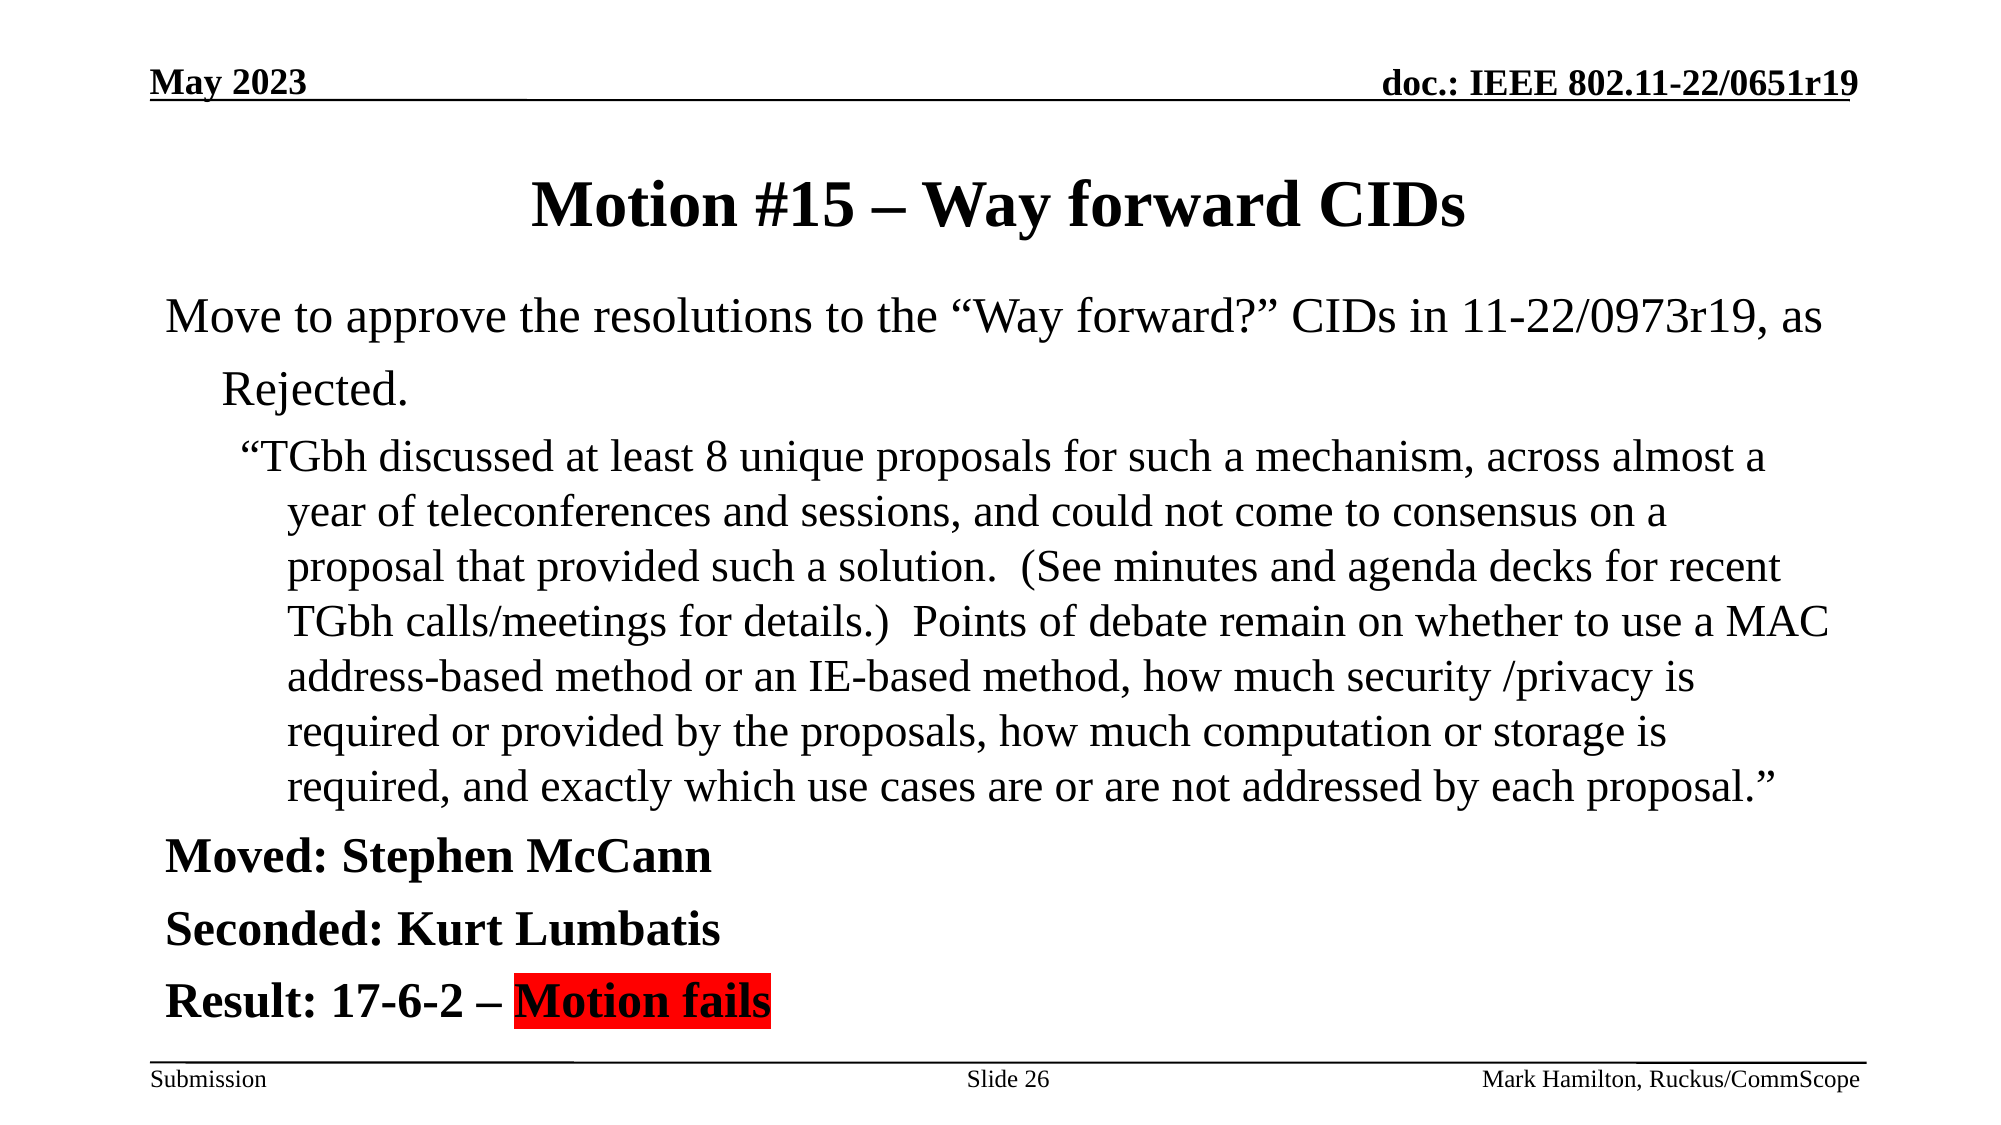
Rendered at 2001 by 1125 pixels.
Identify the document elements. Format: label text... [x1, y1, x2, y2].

title Motion #15 – Way forward CIDs [149, 112, 1850, 274]
slide_number Slide 26 [950, 1061, 1067, 1123]
list Move to approve the resolutions to the “Way forward?” CIDs in 11-22/0973r19, as Rejected. “TGbh discussed at least 8 unique proposals for such a mechanism, across almost a year of teleconferences and sessions, and could not come to consensus on a proposal that provided such a solution. (See minutes and agenda decks for recent TGbh calls/meetings for details.) Points of debate remain on whether to use a MAC address-based method or an IE-based method, how much security /privacy is required or provided by the proposals, how much computation or storage is required, and exactly which use cases are or are not addressed by each proposal.” Moved: Stephen McCann Seconded: Kurt Lumbatis Result: 17-6-2 – Motion fails [149, 274, 1850, 1076]
